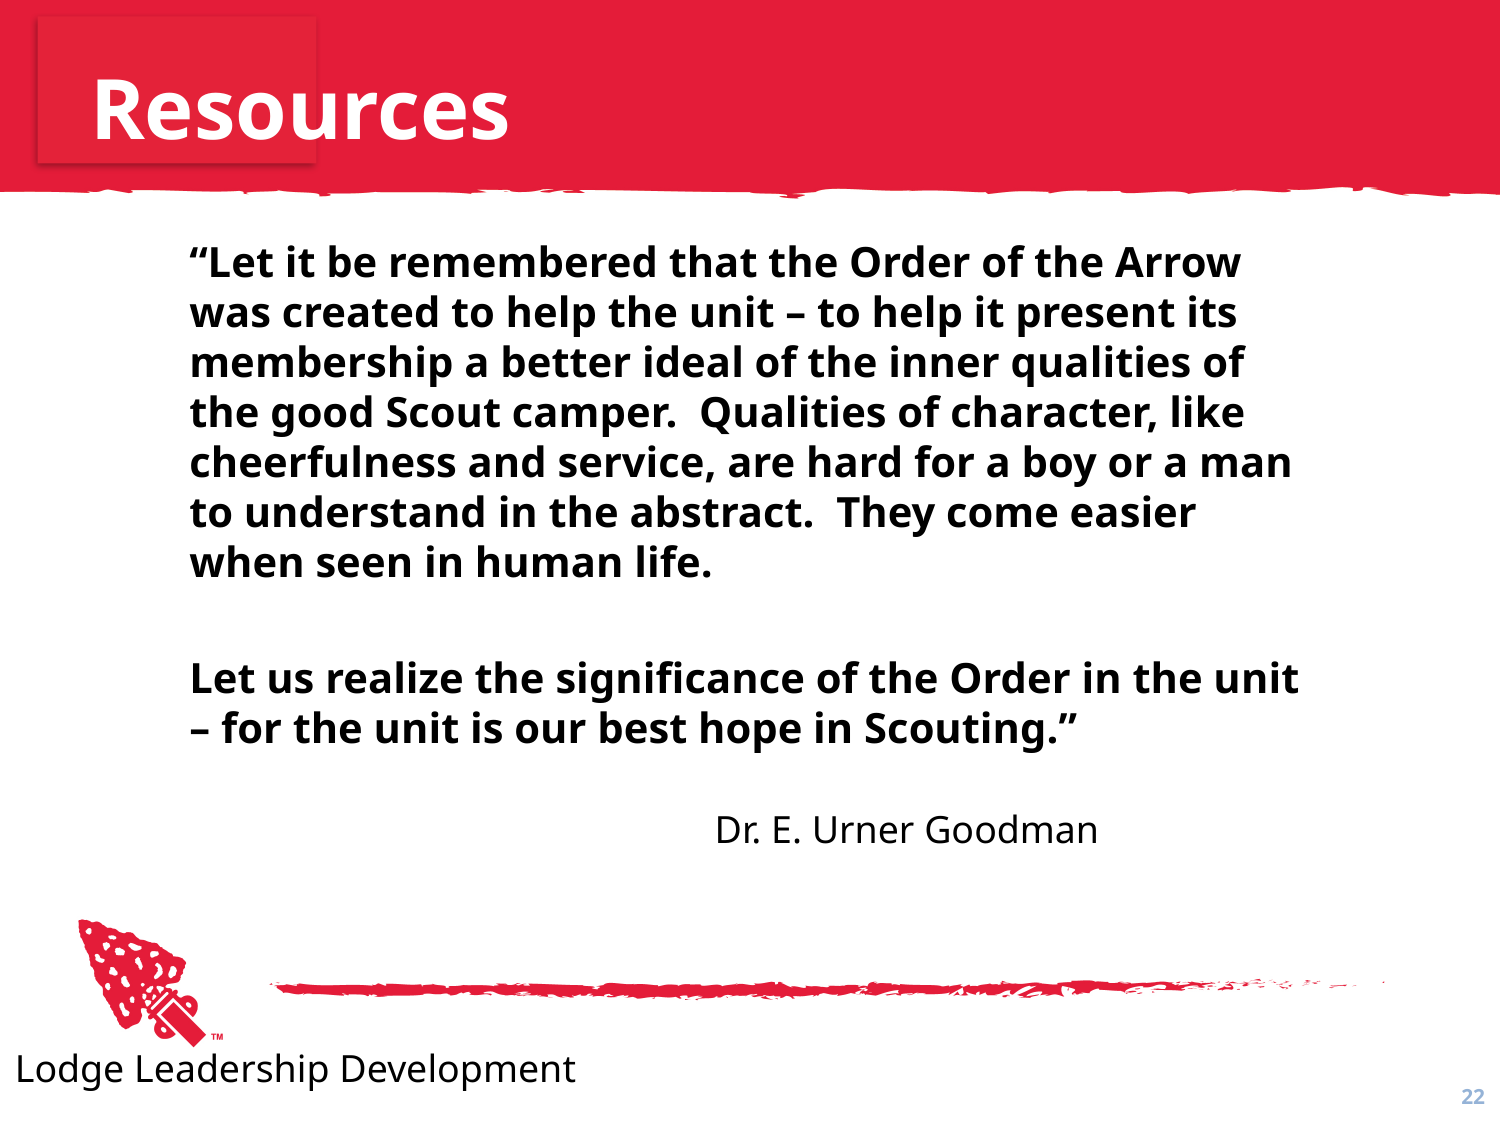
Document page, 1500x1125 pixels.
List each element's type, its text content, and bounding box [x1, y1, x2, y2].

picture [0, 0, 1500, 1037]
list “Let it be remembered that the Order of the Arrow was created to help the unit – to help it present its membership a better ideal of the inner qualities of the good Scout camper. Qualities of character, like cheerfulness and service, are hard for a boy or a man to understand in the abstract. They come easier when seen in human life. Let us realize the significance of the Order in the unit – for the unit is our best hope in Scouting.” [174, 228, 1326, 969]
text_box Dr. E. Urner Goodman [699, 798, 1238, 860]
text_box Lodge Leadership Development [0, 1037, 1500, 1125]
title Resources [75, 45, 1425, 168]
